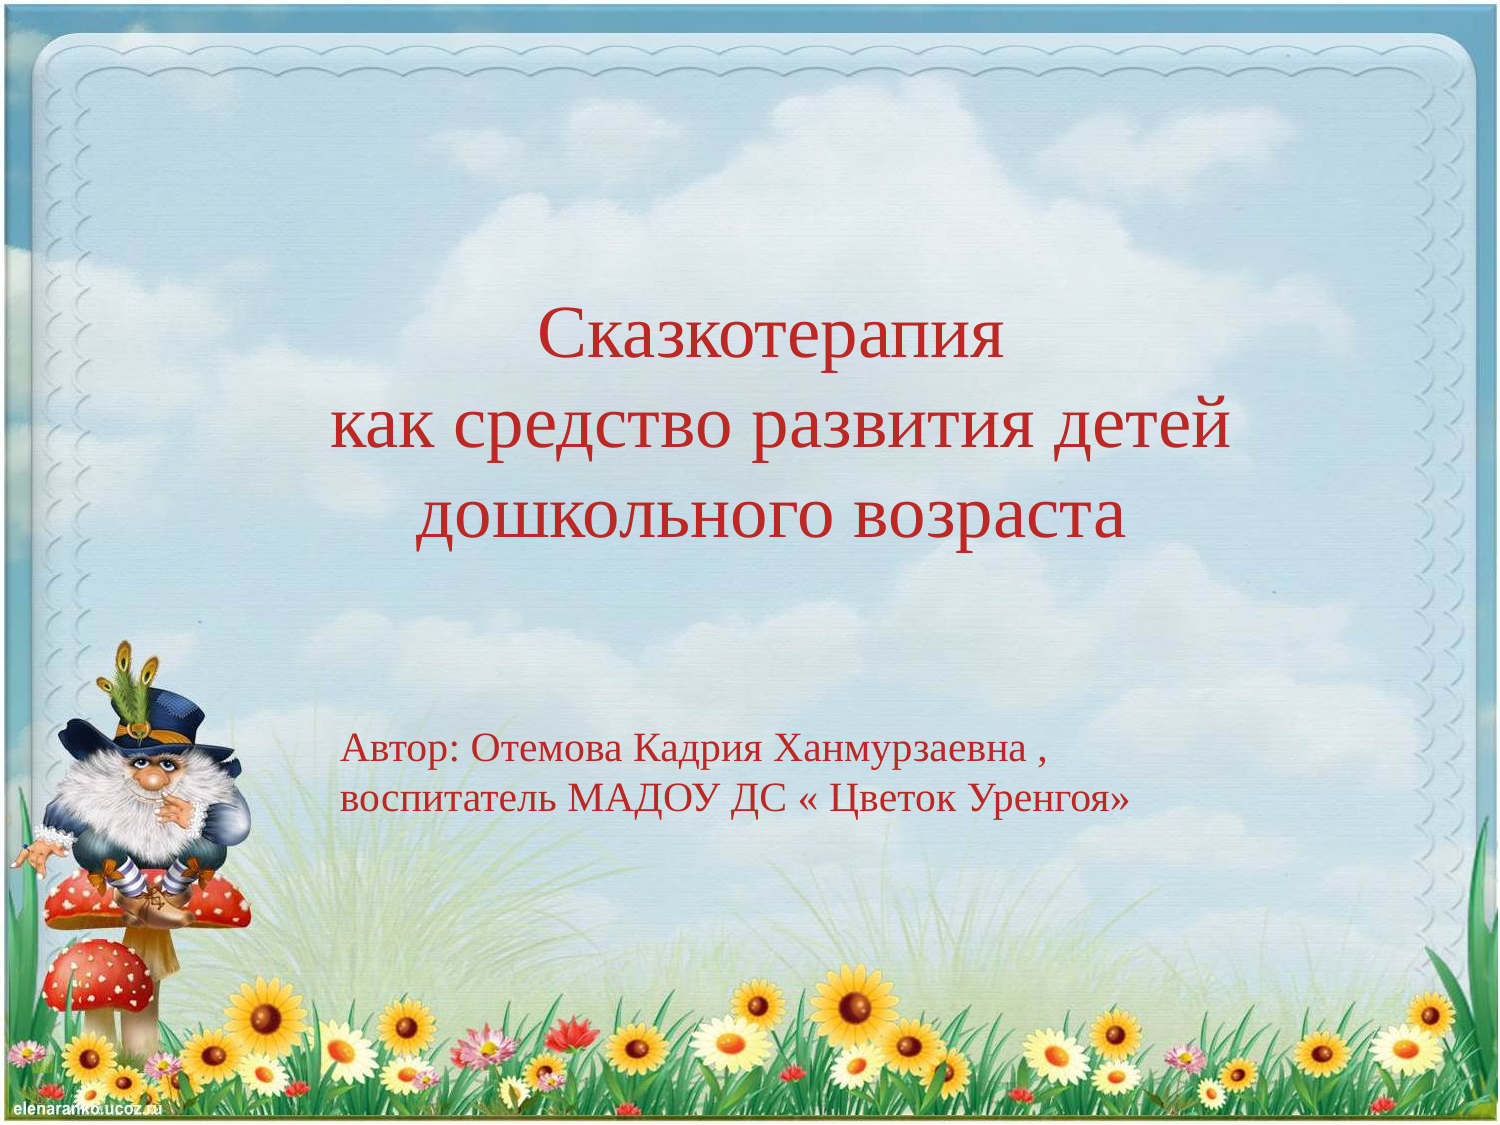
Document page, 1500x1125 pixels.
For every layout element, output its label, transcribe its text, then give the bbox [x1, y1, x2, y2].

text_box Автор: Отемова Кадрия Ханмурзаевна , воспитатель МАДОУ ДС « Цветок Уренгоя» [324, 712, 1188, 828]
picture [0, 0, 1500, 1125]
text_box Сказкотерапия как средство развития детей дошкольного возраста [237, 274, 1325, 560]
